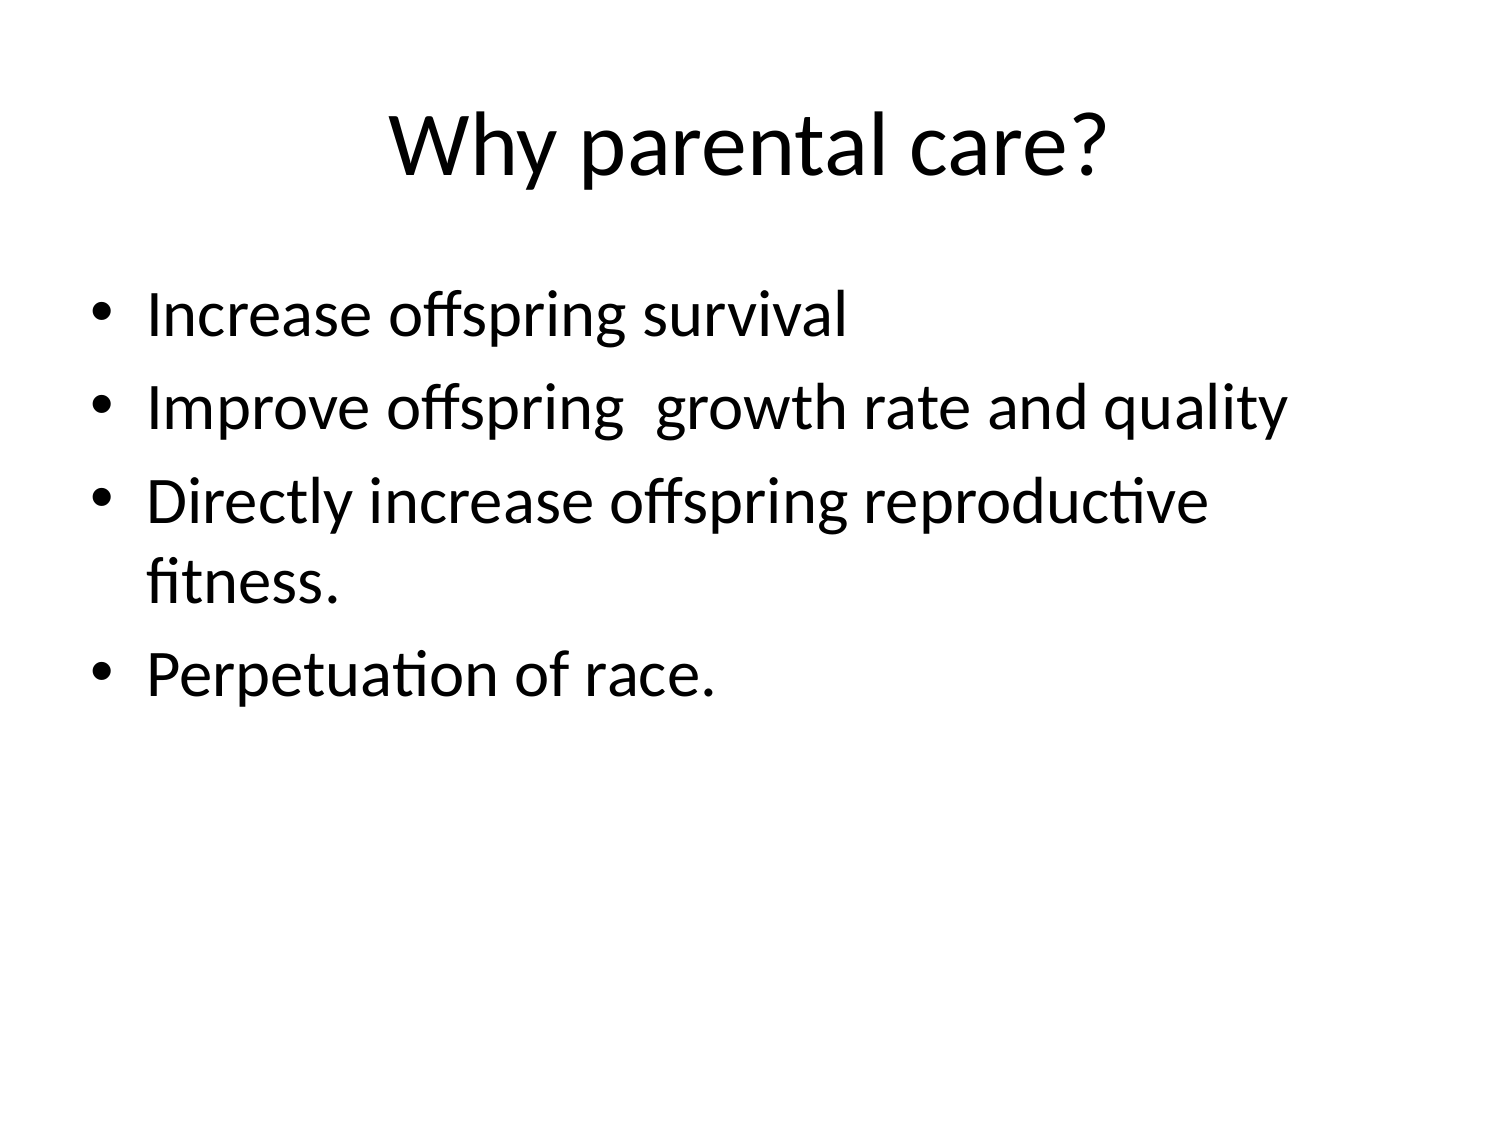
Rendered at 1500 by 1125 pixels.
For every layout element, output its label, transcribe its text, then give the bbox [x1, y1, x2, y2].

title Why parental care? [75, 45, 1425, 233]
list Increase offspring survival Improve offspring growth rate and quality Directly increase offspring reproductive fitness. Perpetuation of race. [75, 262, 1425, 1005]
